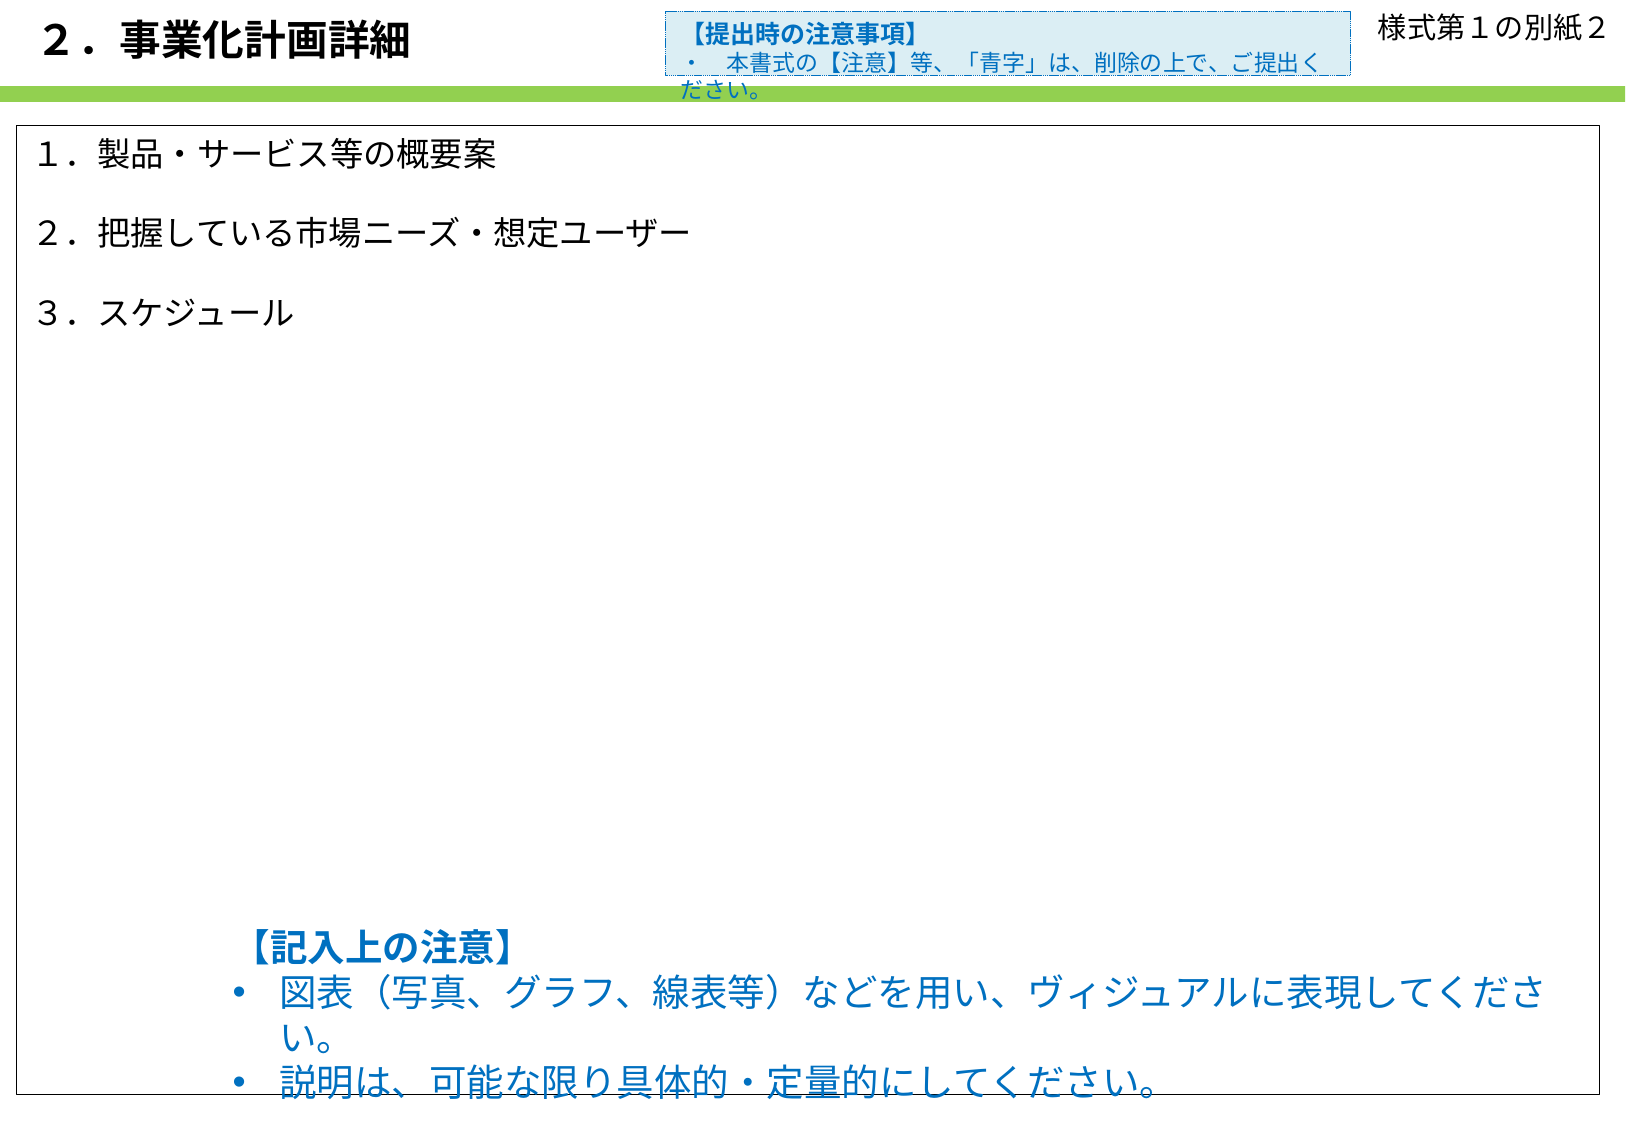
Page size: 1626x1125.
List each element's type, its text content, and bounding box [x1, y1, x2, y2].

text_box 【記入上の注意】 図表（写真、グラフ、線表等）などを用い、ヴィジュアルに表現してください。 説明は、可能な限り具体的・定量的にしてください。 [217, 916, 1600, 1112]
text_box 【提出時の注意事項】 ・ 本書式の【注意】等、「青字」は、削除の上で、ご提出ください。 [665, 11, 1351, 76]
text_box 様式第１の別紙２ [1363, 2, 1625, 52]
text_box １．製品・サービス等の概要案 ２．把握している市場ニーズ・想定ユーザー ３．スケジュール [16, 125, 1600, 1094]
title ２．事業化計画詳細 [21, 6, 1484, 89]
